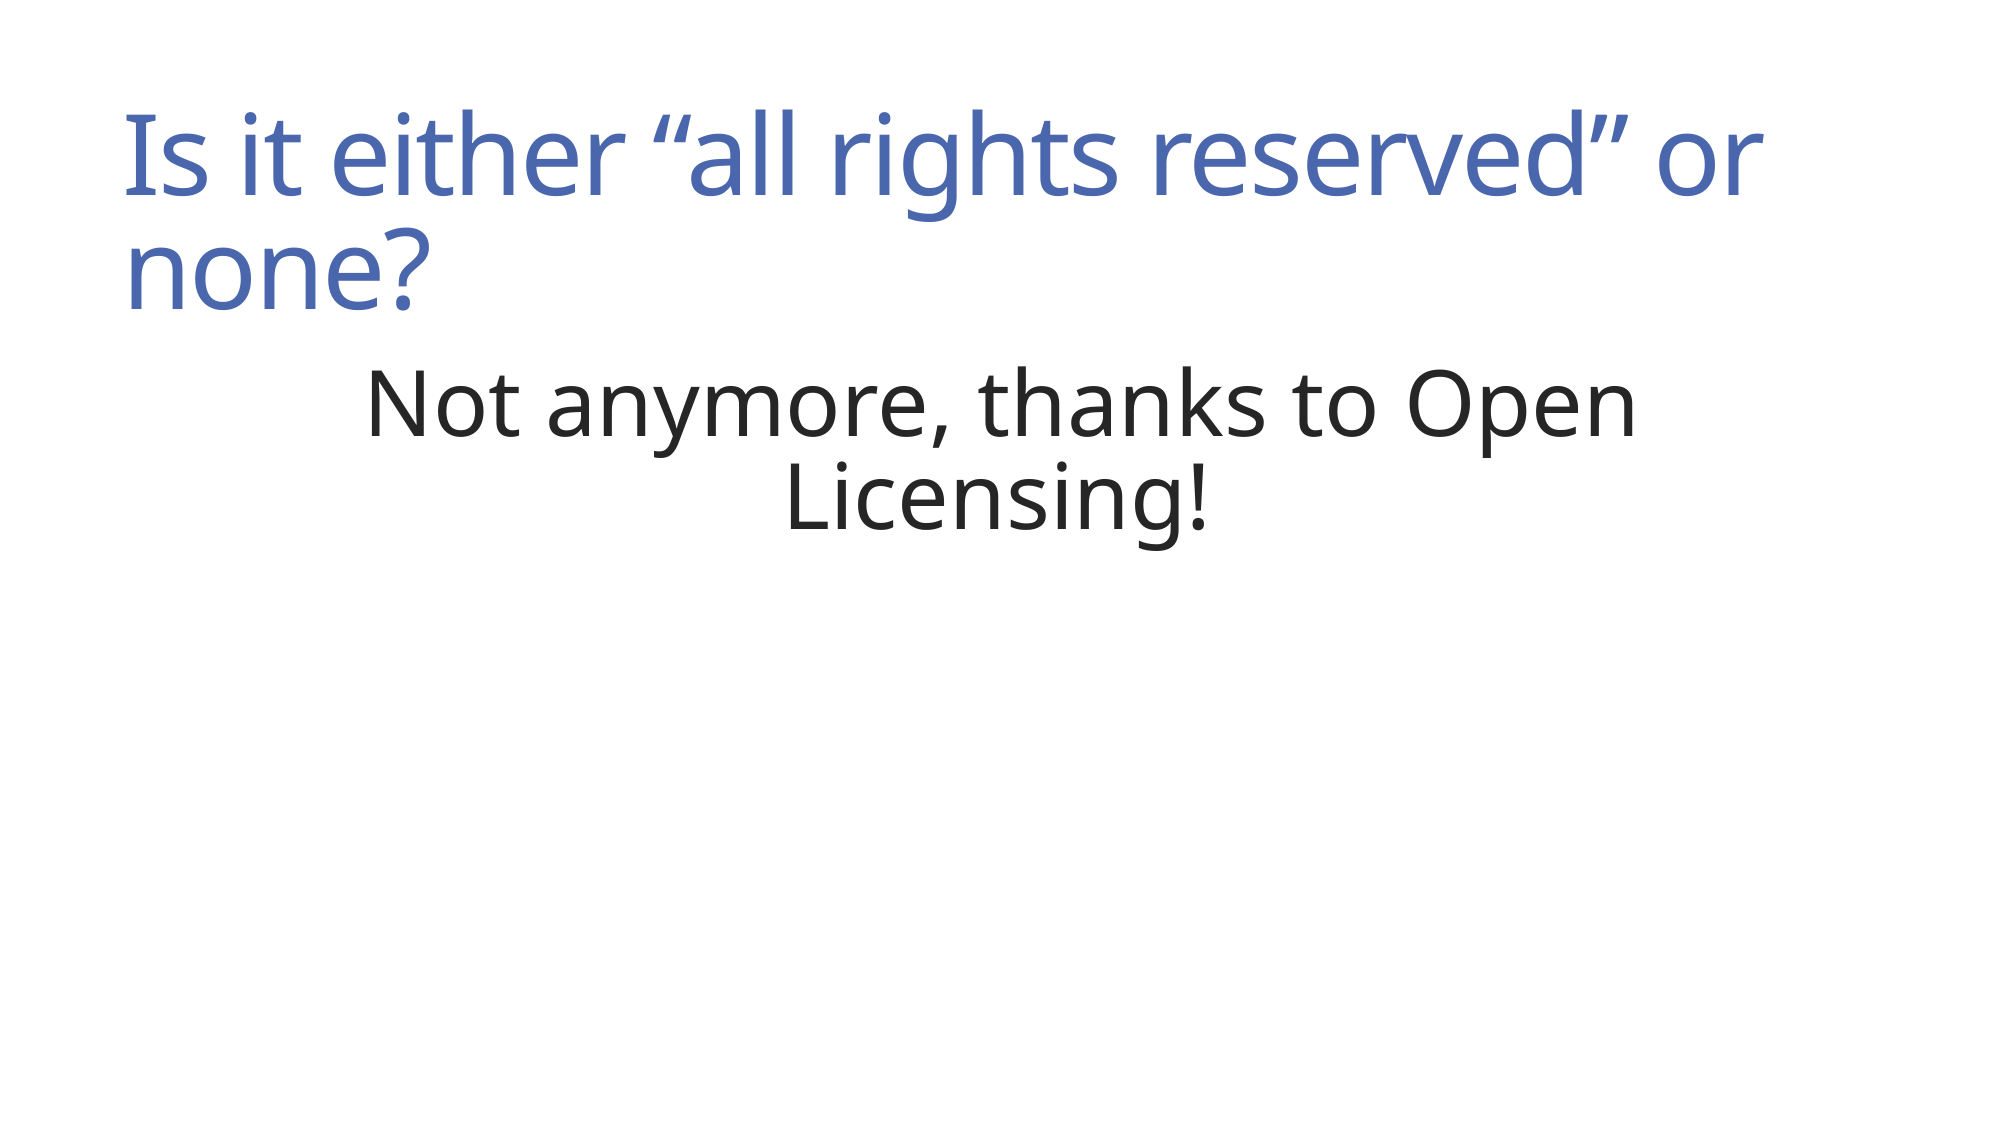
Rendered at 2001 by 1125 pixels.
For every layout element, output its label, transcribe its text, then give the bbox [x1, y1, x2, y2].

list Not anymore, thanks to Open Licensing! [107, 353, 1872, 972]
title Is it either “all rights reserved” or none? [107, 81, 1875, 354]
